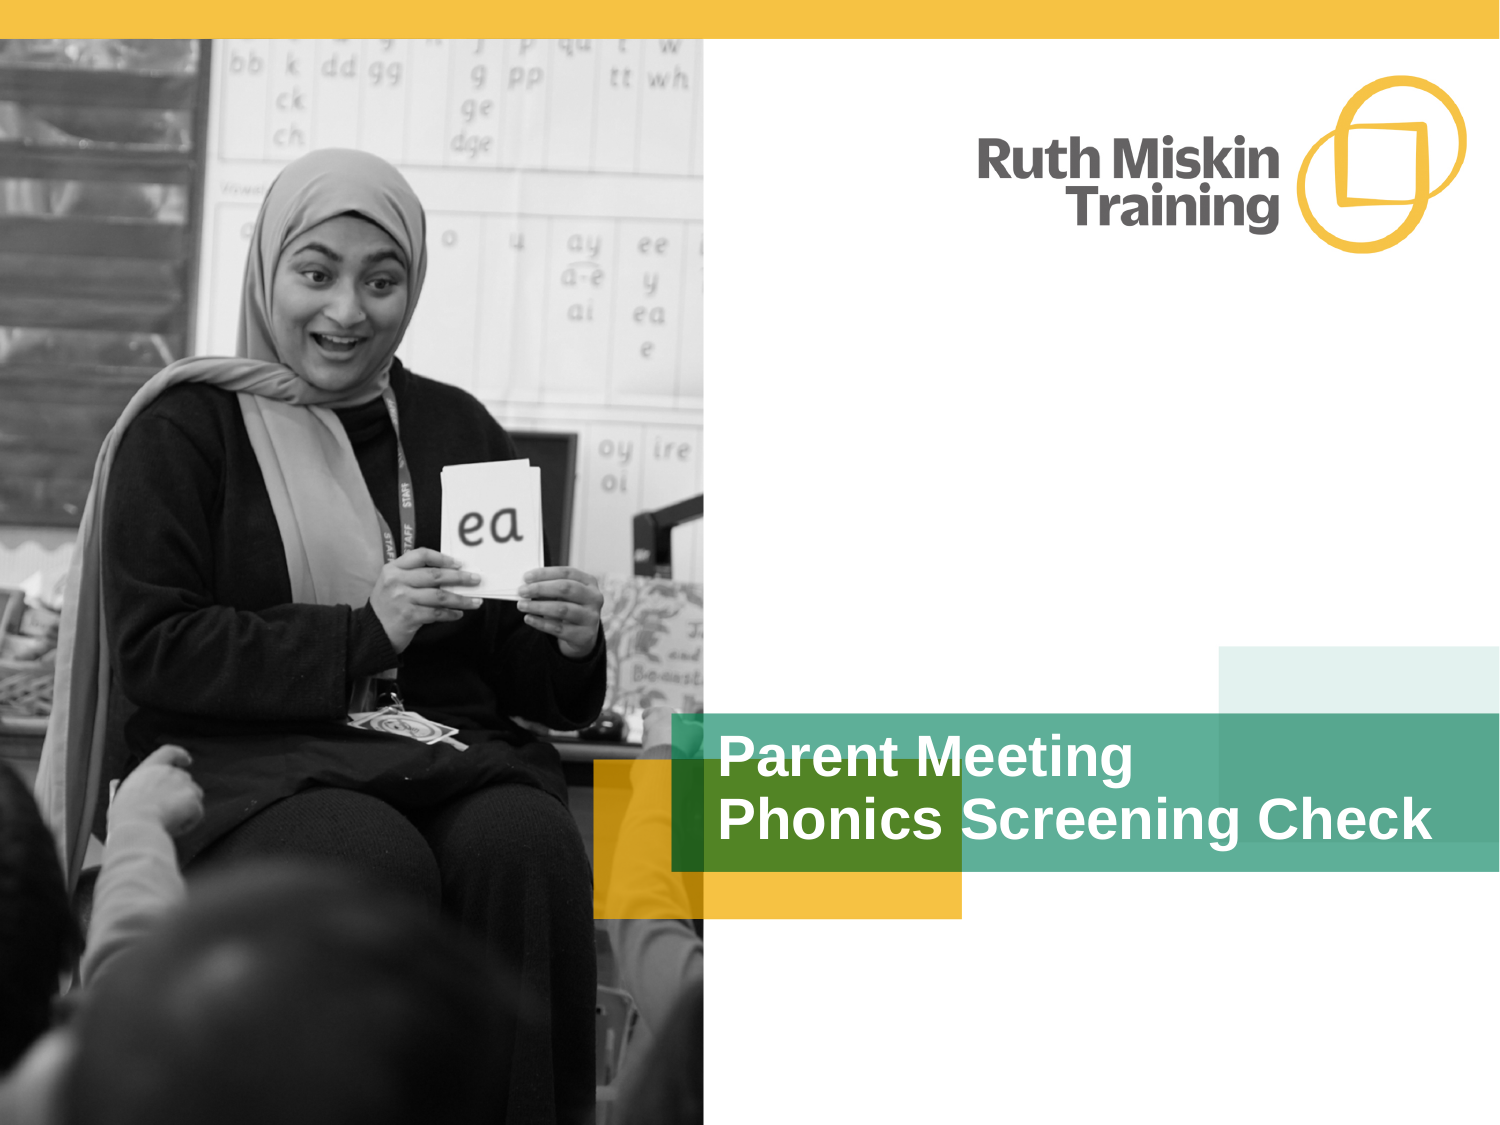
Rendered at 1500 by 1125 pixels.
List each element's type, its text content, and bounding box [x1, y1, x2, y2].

picture [0, 0, 1500, 1125]
title Parent Meeting Phonics Screening Check [702, 692, 1500, 887]
